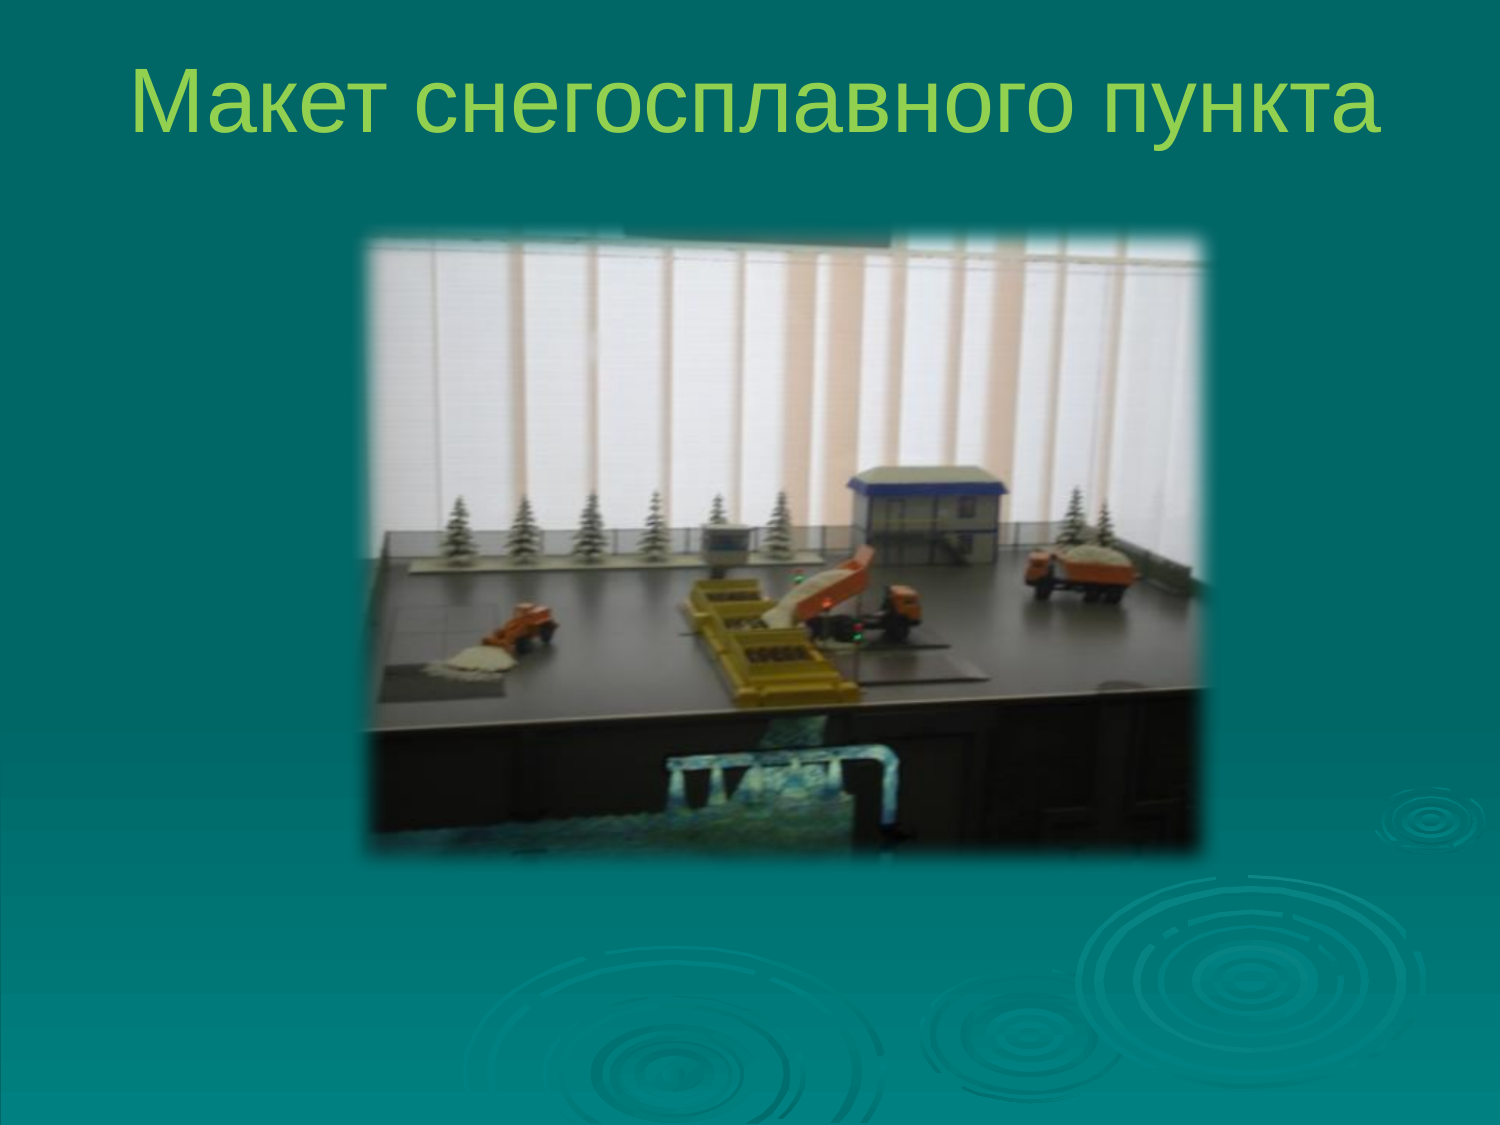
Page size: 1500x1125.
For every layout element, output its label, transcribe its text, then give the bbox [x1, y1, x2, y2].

title Макет снегосплавного пункта [100, 18, 1412, 174]
picture [348, 219, 1223, 876]
